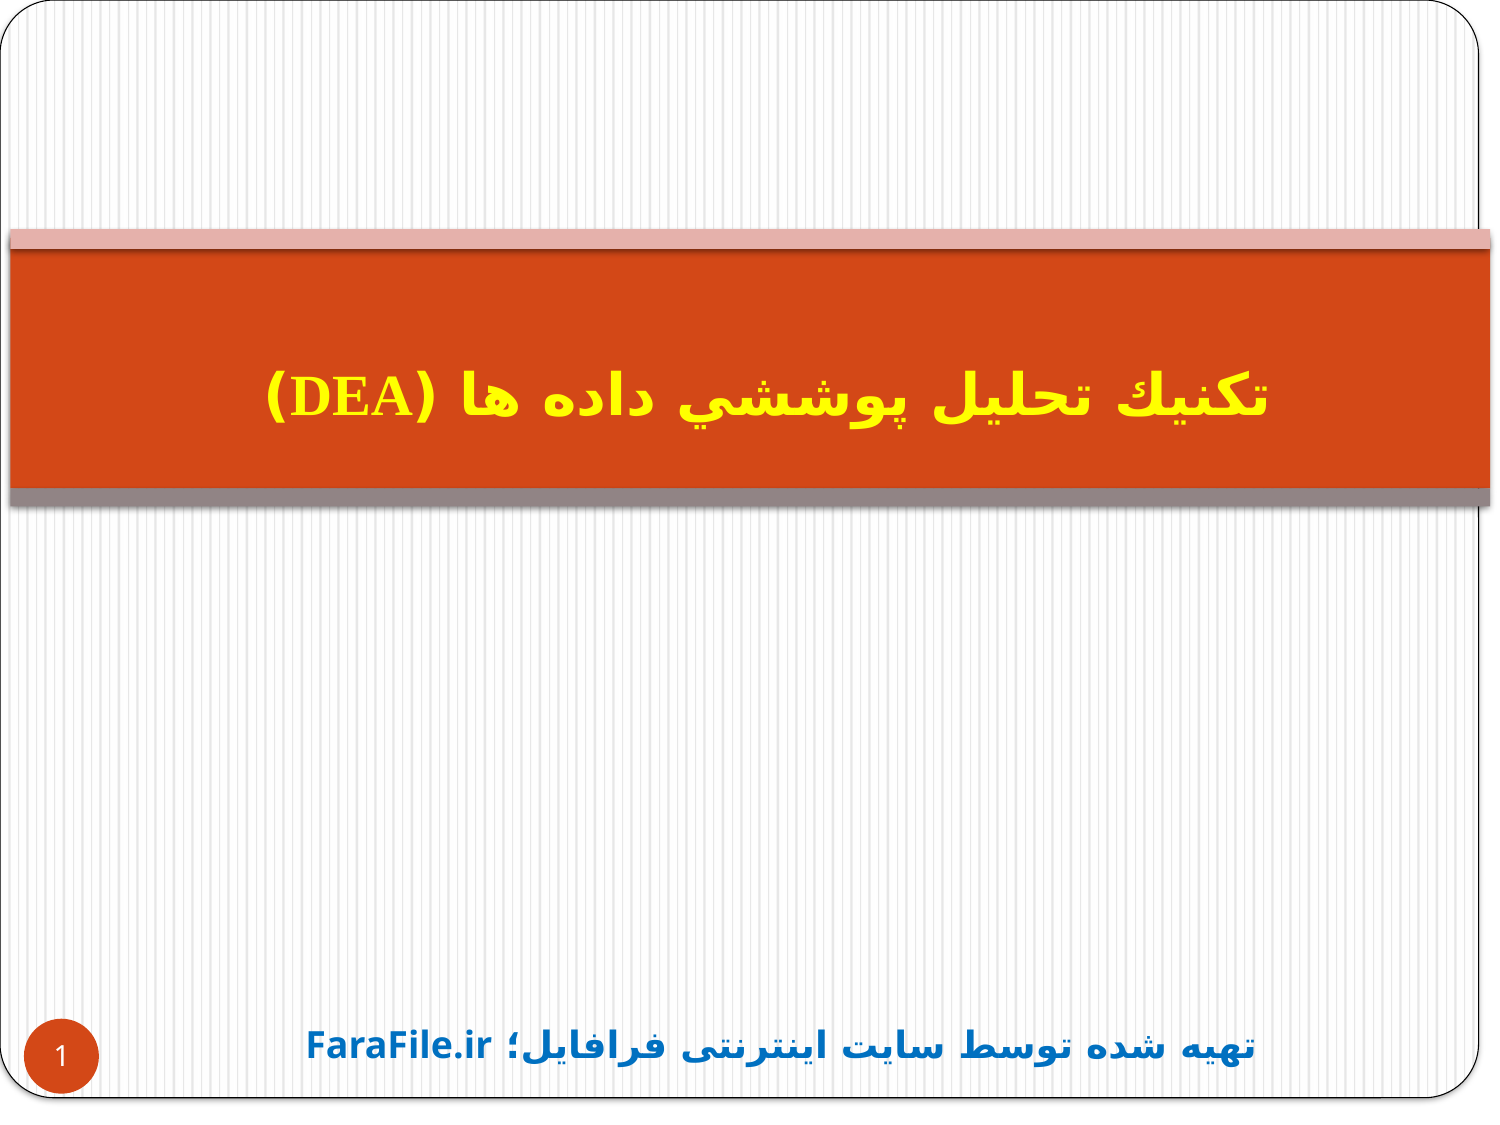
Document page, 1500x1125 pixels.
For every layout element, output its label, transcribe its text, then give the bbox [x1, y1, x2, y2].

text_box تكنيك تحليل پوششي داده ها (DEA) [183, 350, 1353, 435]
slide_number 1 [23, 1018, 99, 1094]
footer تهیه شده توسط سایت اینترنتی فرافایل؛ FaraFile.ir [275, 999, 1288, 1088]
